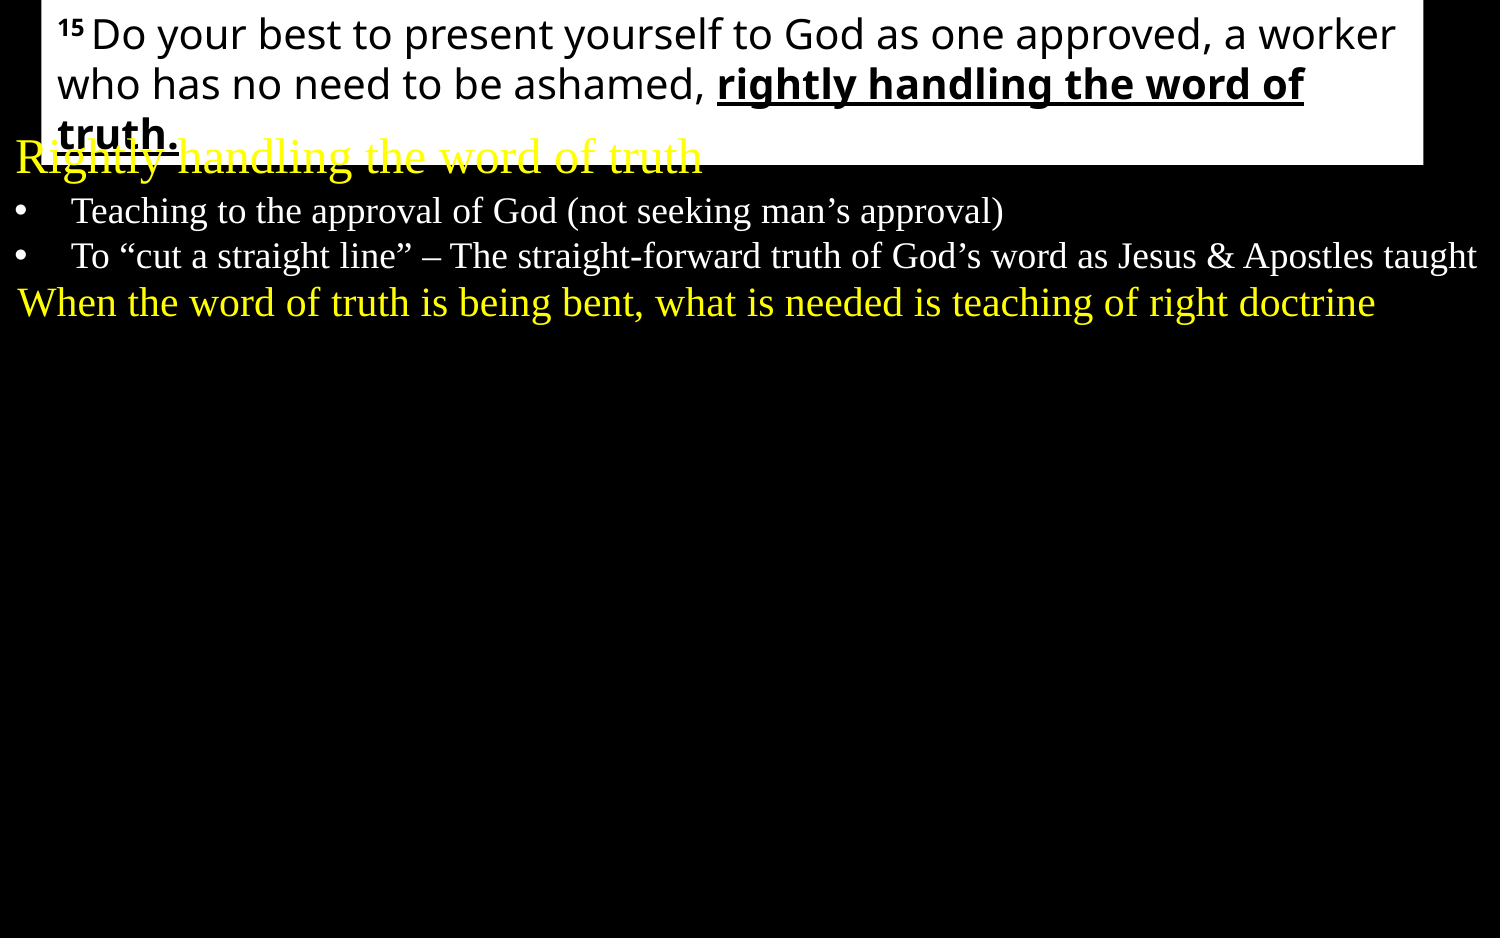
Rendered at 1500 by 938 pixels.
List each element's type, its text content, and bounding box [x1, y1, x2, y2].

text_box Teaching to the approval of God (not seeking man’s approval) To “cut a straight line” – The straight-forward truth of God’s word as Jesus & Apostles taught [0, 179, 1500, 284]
text_box Rightly handling the word of truth [0, 116, 757, 179]
text_box 15 Do your best to present yourself to God as one approved, a worker who has no need to be ashamed, rightly handling the word of truth. [41, 0, 1424, 165]
text_box When the word of truth is being bent, what is needed is teaching of right doctrine [2, 267, 1495, 333]
